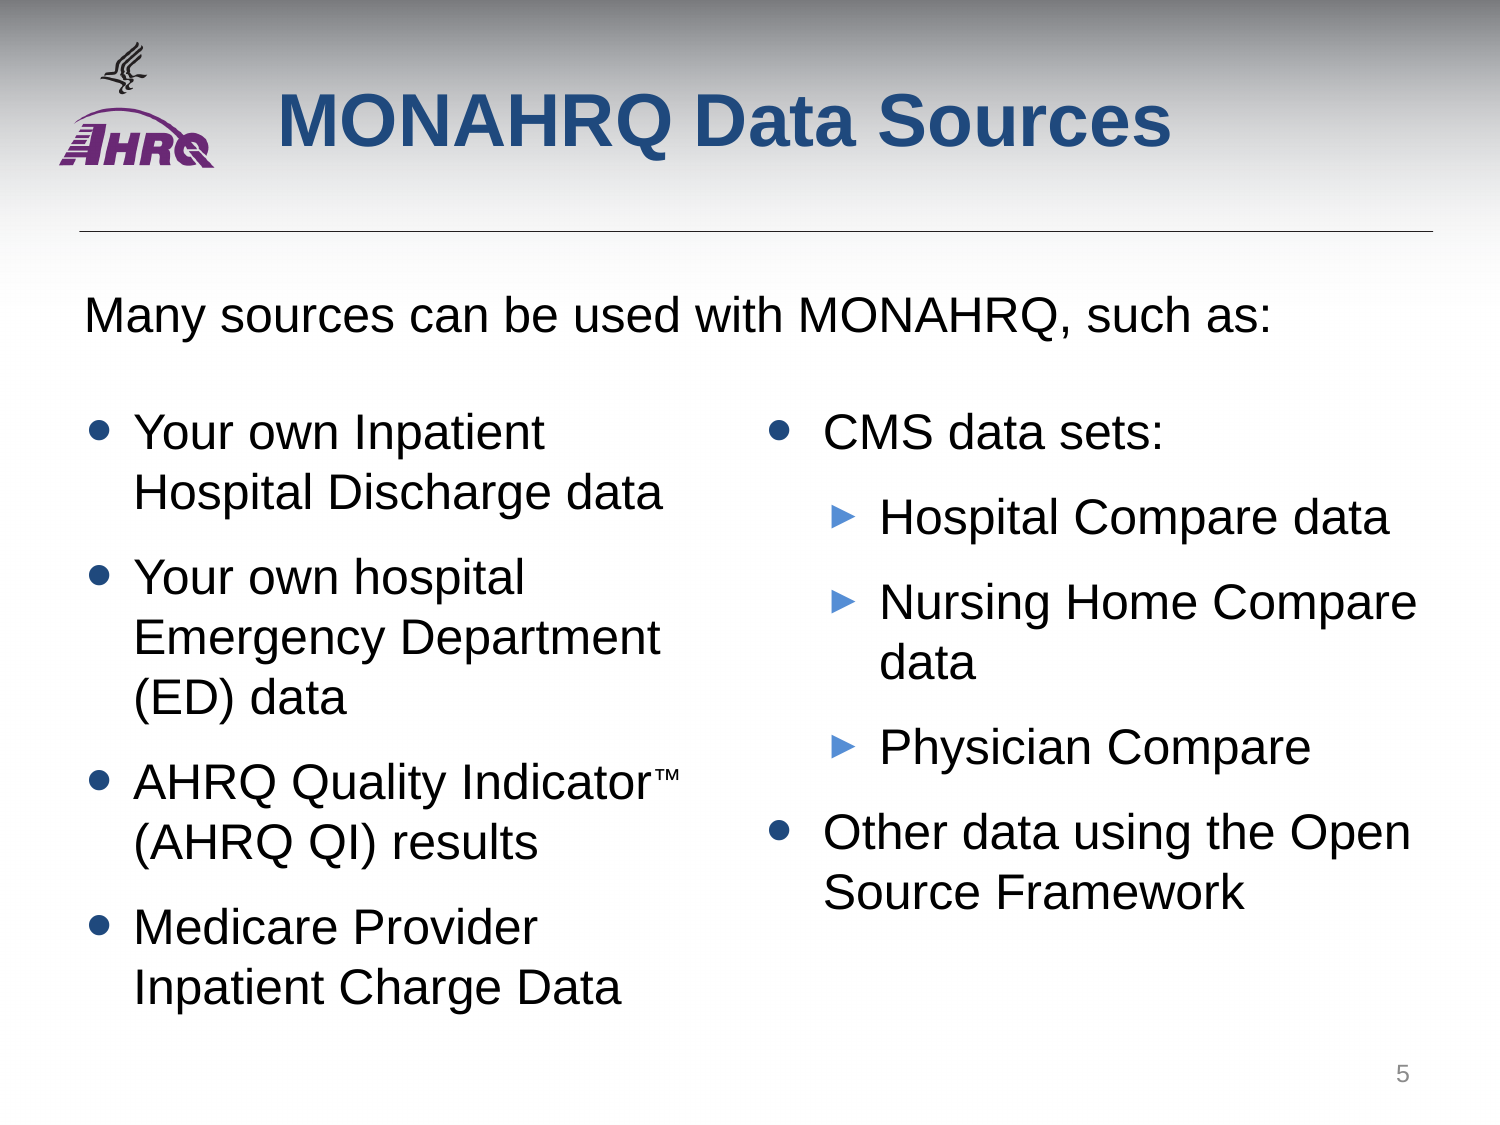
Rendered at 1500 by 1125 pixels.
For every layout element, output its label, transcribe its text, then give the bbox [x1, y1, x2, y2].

list Many sources can be used with MONAHRQ, such as: [69, 237, 1419, 350]
list Your own Inpatient Hospital Discharge data Your own hospital Emergency Department (ED) data AHRQ Quality Indicator™ (AHRQ QI) results Medicare Provider Inpatient Charge Data [71, 391, 749, 967]
slide_number 5 [1074, 1042, 1425, 1103]
list CMS data sets: Hospital Compare data Nursing Home Compare data Physician Compare Other data using the Open Source Framework [751, 391, 1441, 967]
picture [0, 0, 1500, 1125]
title MONAHRQ Data Sources [262, 45, 1425, 188]
